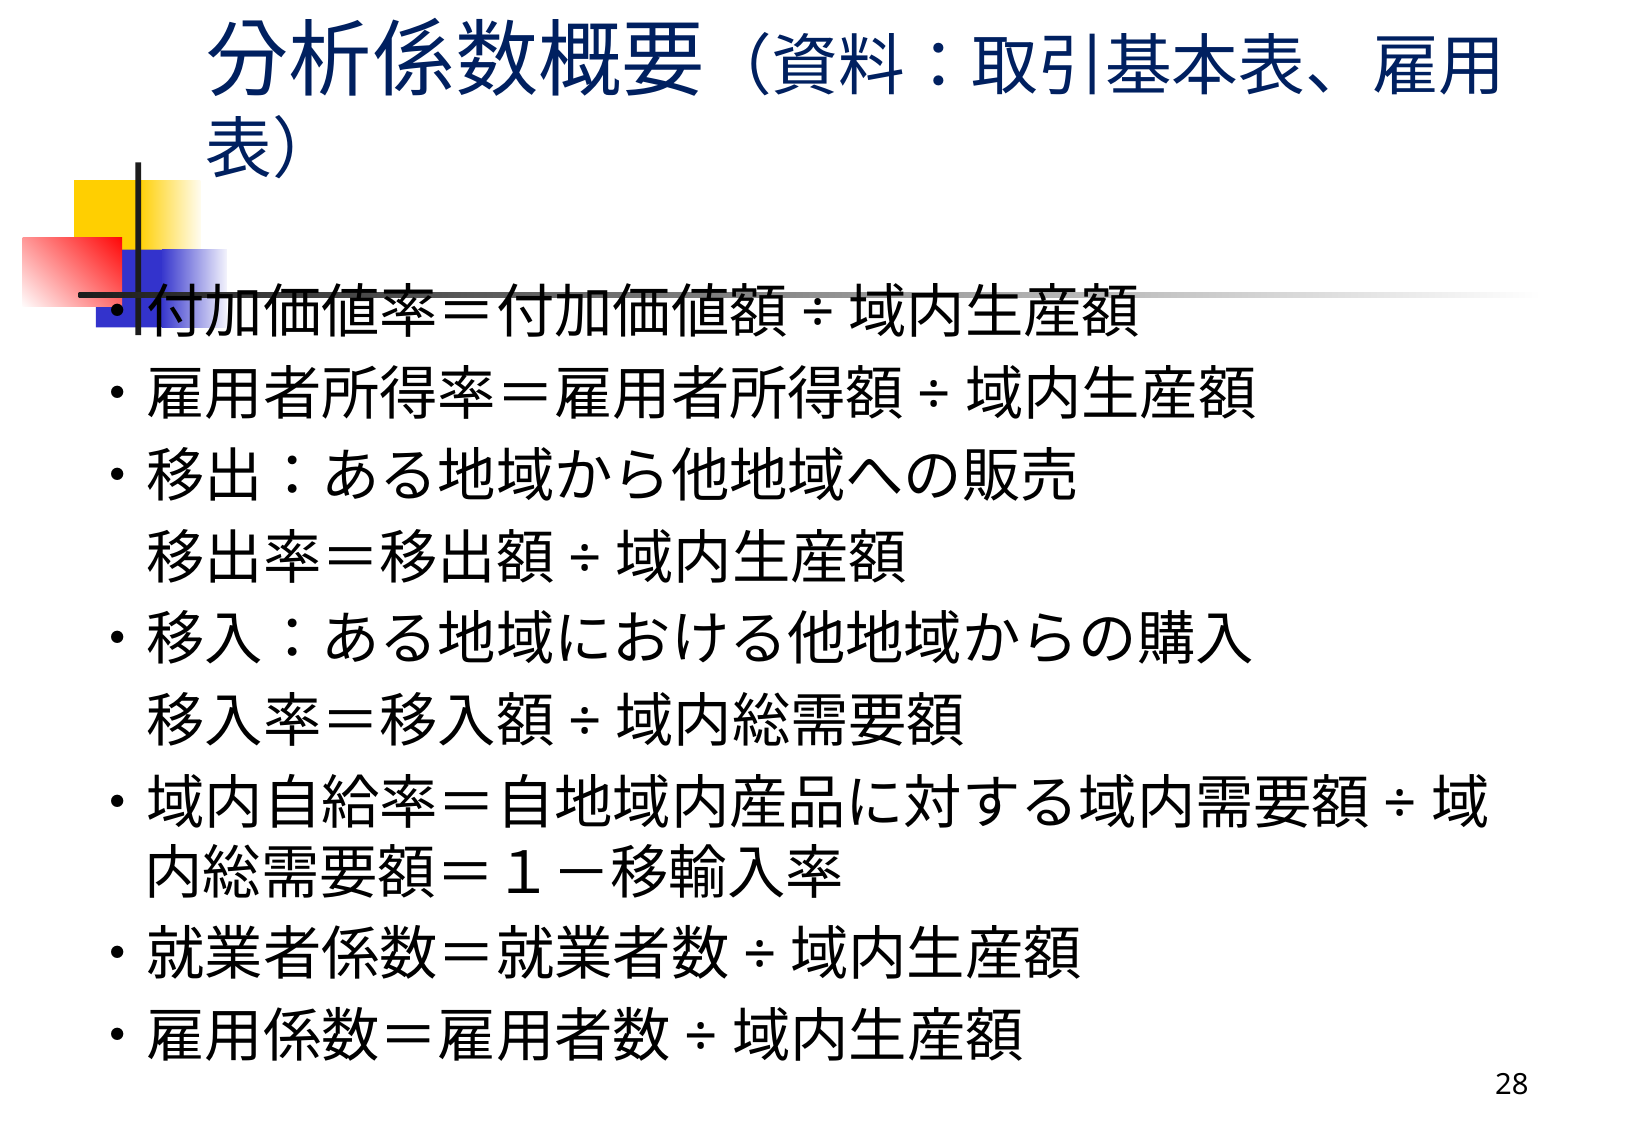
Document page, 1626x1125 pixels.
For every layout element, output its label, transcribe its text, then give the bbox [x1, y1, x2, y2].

list ・付加価値率＝付加価値額÷域内生産額 ・雇用者所得率＝雇用者所得額÷域内生産額 ・移出：ある地域から他地域への販売 移出率＝移出額÷域内生産額 ・移入：ある地域における他地域からの購入 移入率＝移入額÷域内総需要額 ・域内自給率＝自地域内産品に対する域内需要額÷域内総需要額＝１－移輸入率 ・就業者係数＝就業者数÷域内生産額 ・雇用係数＝雇用者数÷域内生産額 [73, 267, 1544, 891]
title 分析係数概要（資料：取引基本表、雇用表） [190, 0, 1546, 194]
slide_number 28 [1205, 1037, 1544, 1113]
